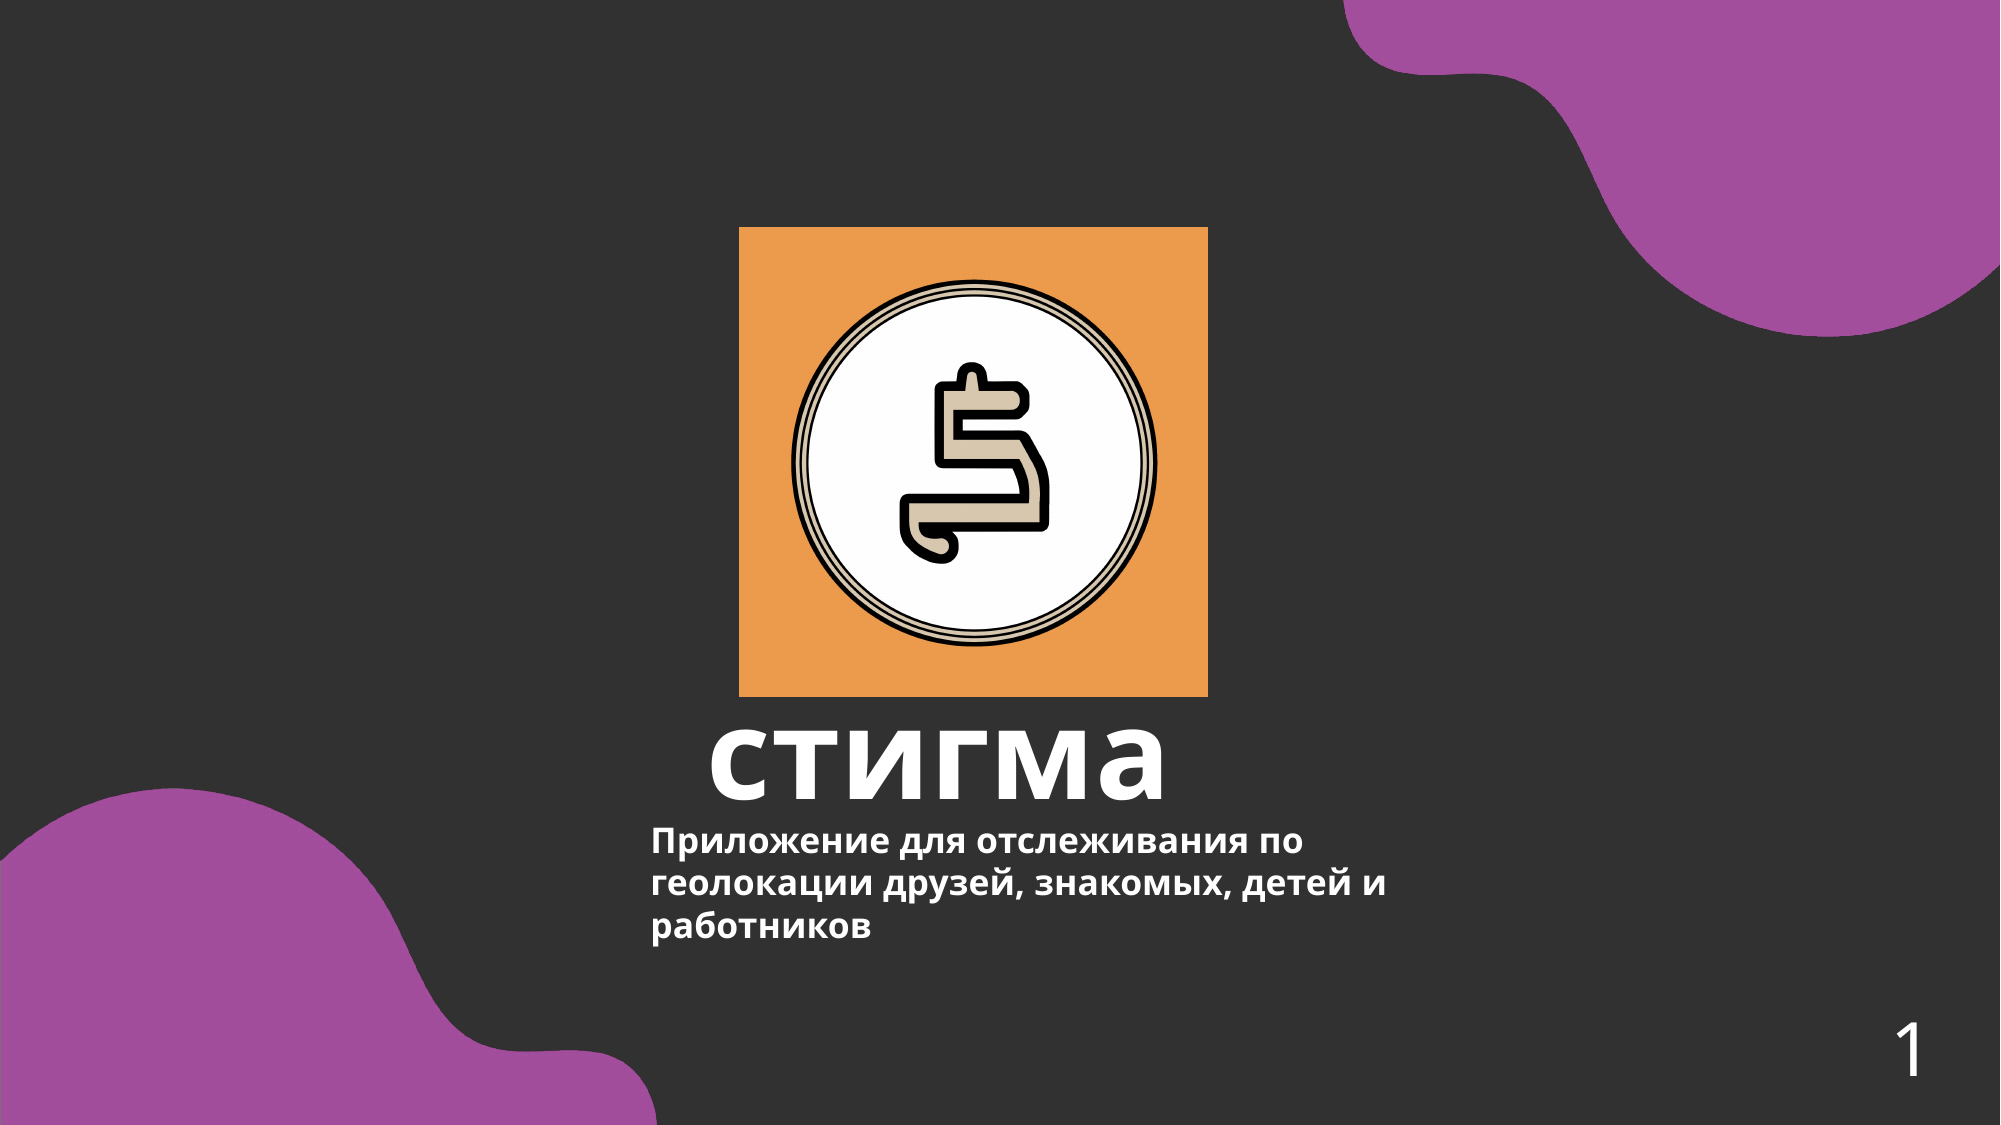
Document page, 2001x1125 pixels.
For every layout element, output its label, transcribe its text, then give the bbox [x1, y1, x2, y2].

text_box стигма [691, 659, 1309, 802]
text_box Приложение для отслеживания по геолокации друзей, знакомых, детей и работников [660, 802, 1468, 961]
picture [1343, 0, 2000, 338]
picture [0, 787, 657, 1125]
picture [738, 227, 1208, 697]
text_box 1 [1872, 986, 1953, 1107]
